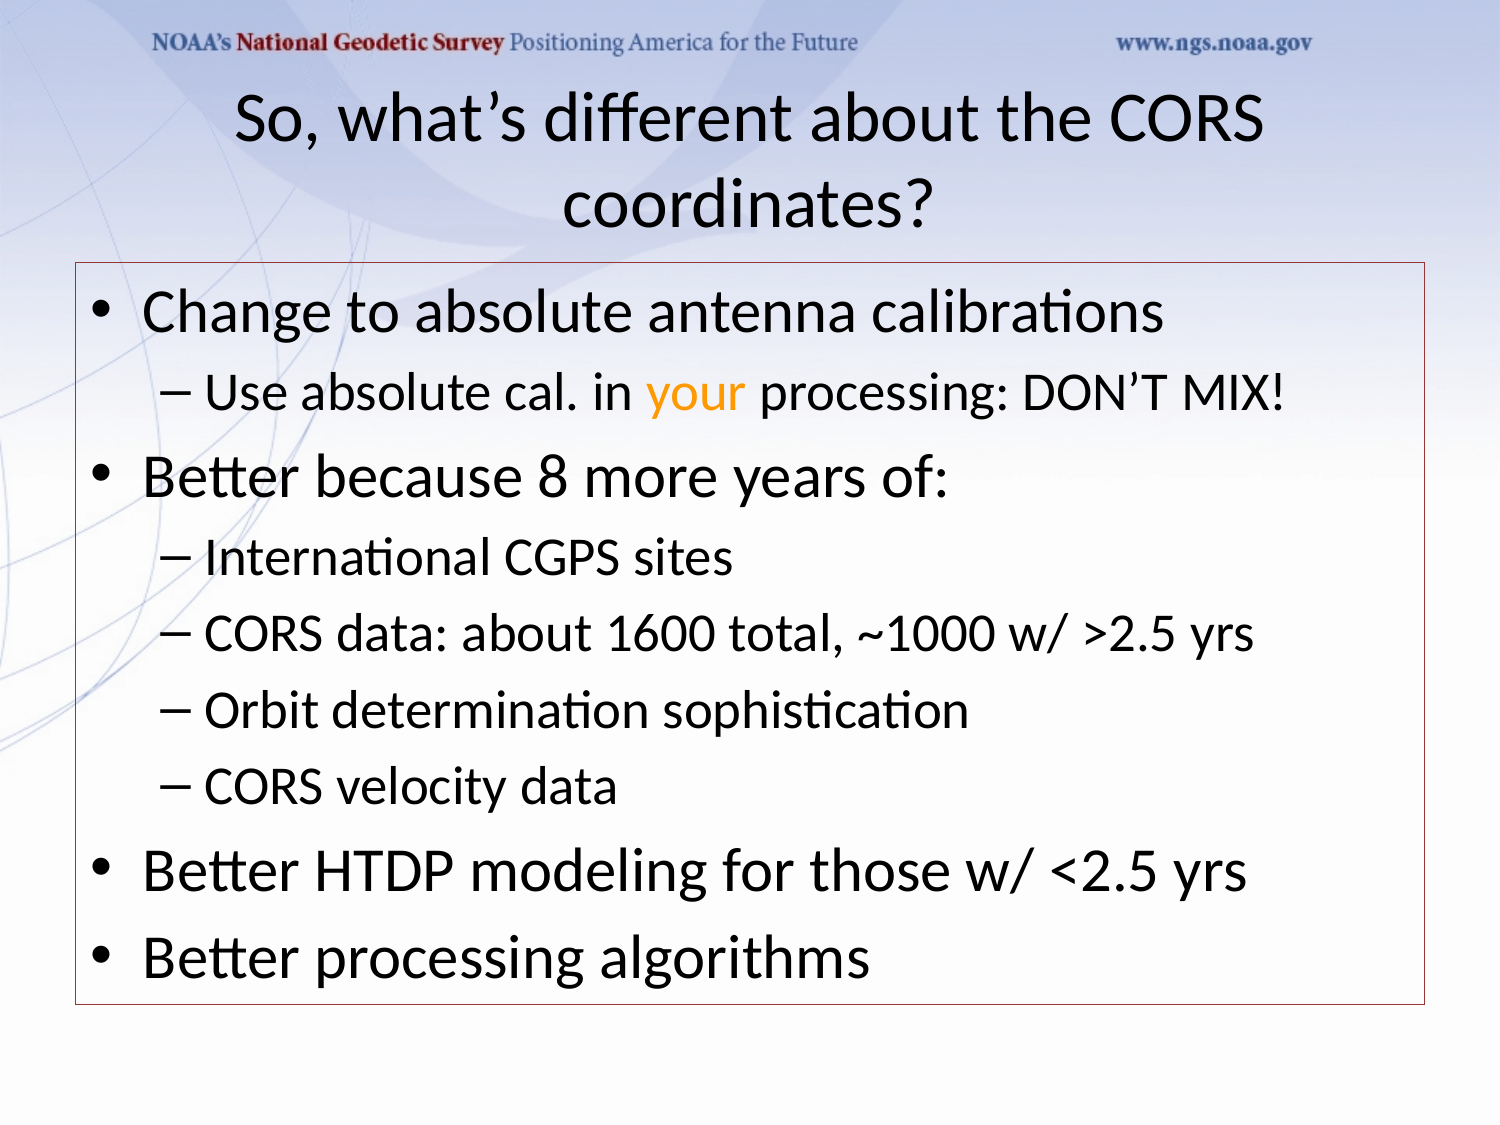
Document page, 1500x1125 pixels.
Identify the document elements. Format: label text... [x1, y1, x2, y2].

picture [0, 0, 1500, 1125]
list Change to absolute antenna calibrations Use absolute cal. in your processing: DON’T MIX! Better because 8 more years of: International CGPS sites CORS data: about 1600 total, ~1000 w/ >2.5 yrs Orbit determination sophistication CORS velocity data Better HTDP modeling for those w/ <2.5 yrs Better processing algorithms [75, 262, 1425, 1005]
title So, what’s different about the CORS coordinates? [75, 62, 1425, 250]
